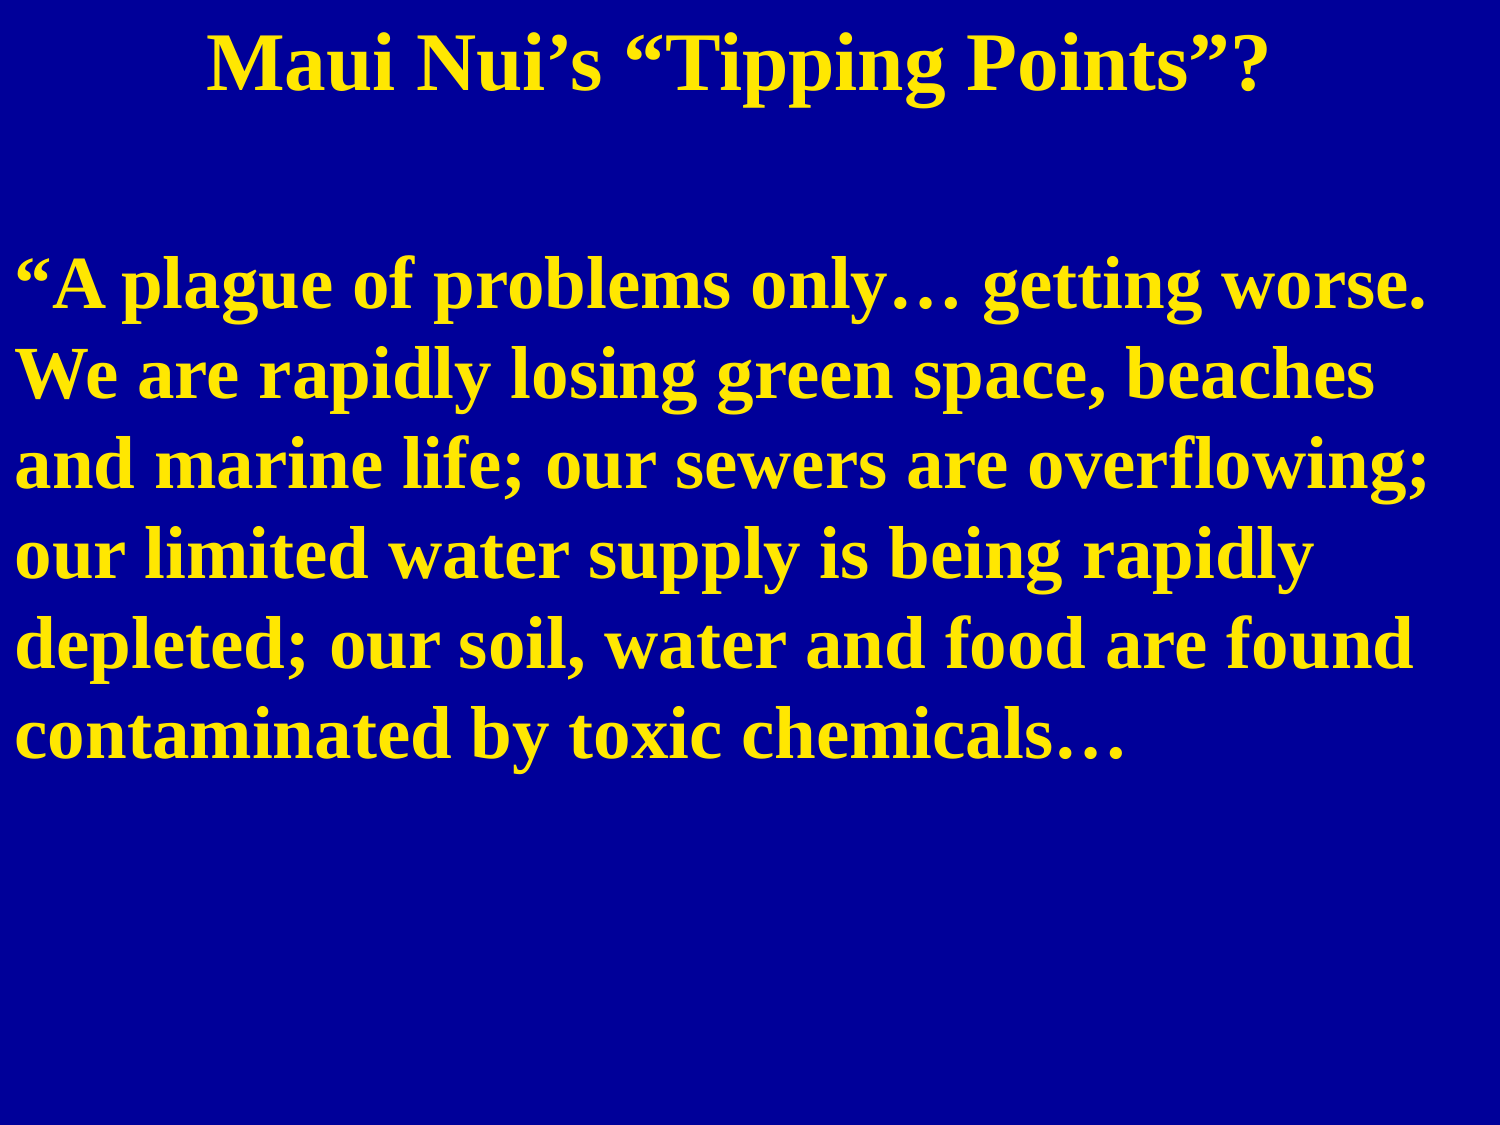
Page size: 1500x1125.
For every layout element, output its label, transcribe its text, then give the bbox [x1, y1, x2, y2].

text_box “A plague of problems only… getting worse. We are rapidly losing green space, beaches and marine life; our sewers are overflowing; our limited water supply is being rapidly depleted; our soil, water and food are found contaminated by toxic chemicals… [0, 156, 1500, 781]
text_box Maui Nui’s “Tipping Points”? [0, 0, 1500, 115]
